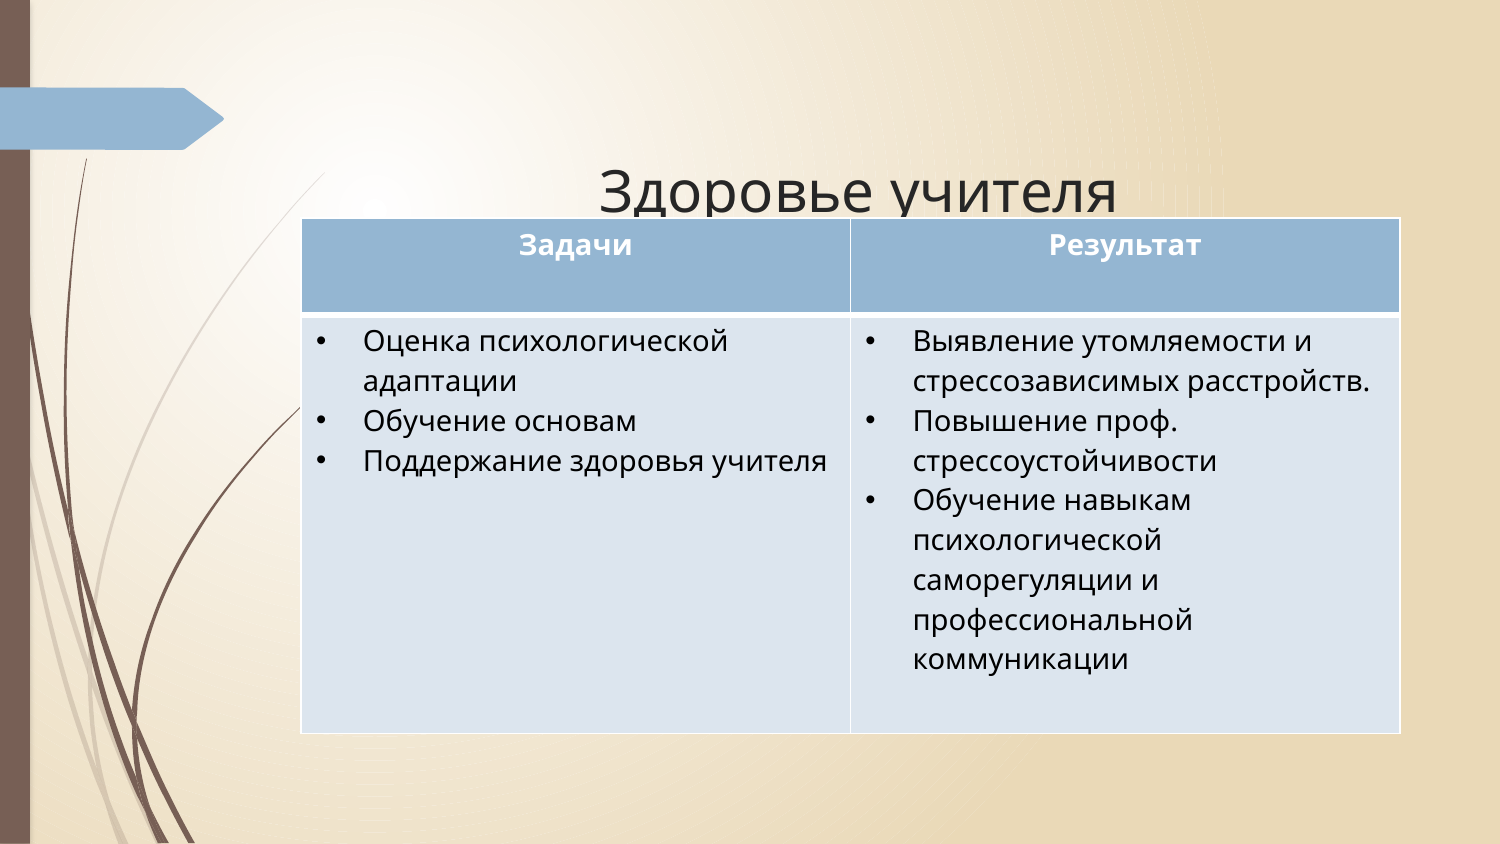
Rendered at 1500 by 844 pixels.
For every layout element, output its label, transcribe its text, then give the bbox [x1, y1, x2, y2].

table_header Результат [851, 219, 1399, 312]
table_cell Оценка психологической адаптации Обучение основам Поддержание здоровья учителя [302, 318, 850, 733]
table_cell Выявление утомляемости и стрессозависимых расстройств. Повышение проф. стрессоустойчивости Обучение навыкам психологической саморегуляции и профессиональной коммуникации [851, 318, 1399, 733]
title Здоровье учителя [319, 147, 1400, 217]
table_header Задачи [302, 219, 850, 312]
